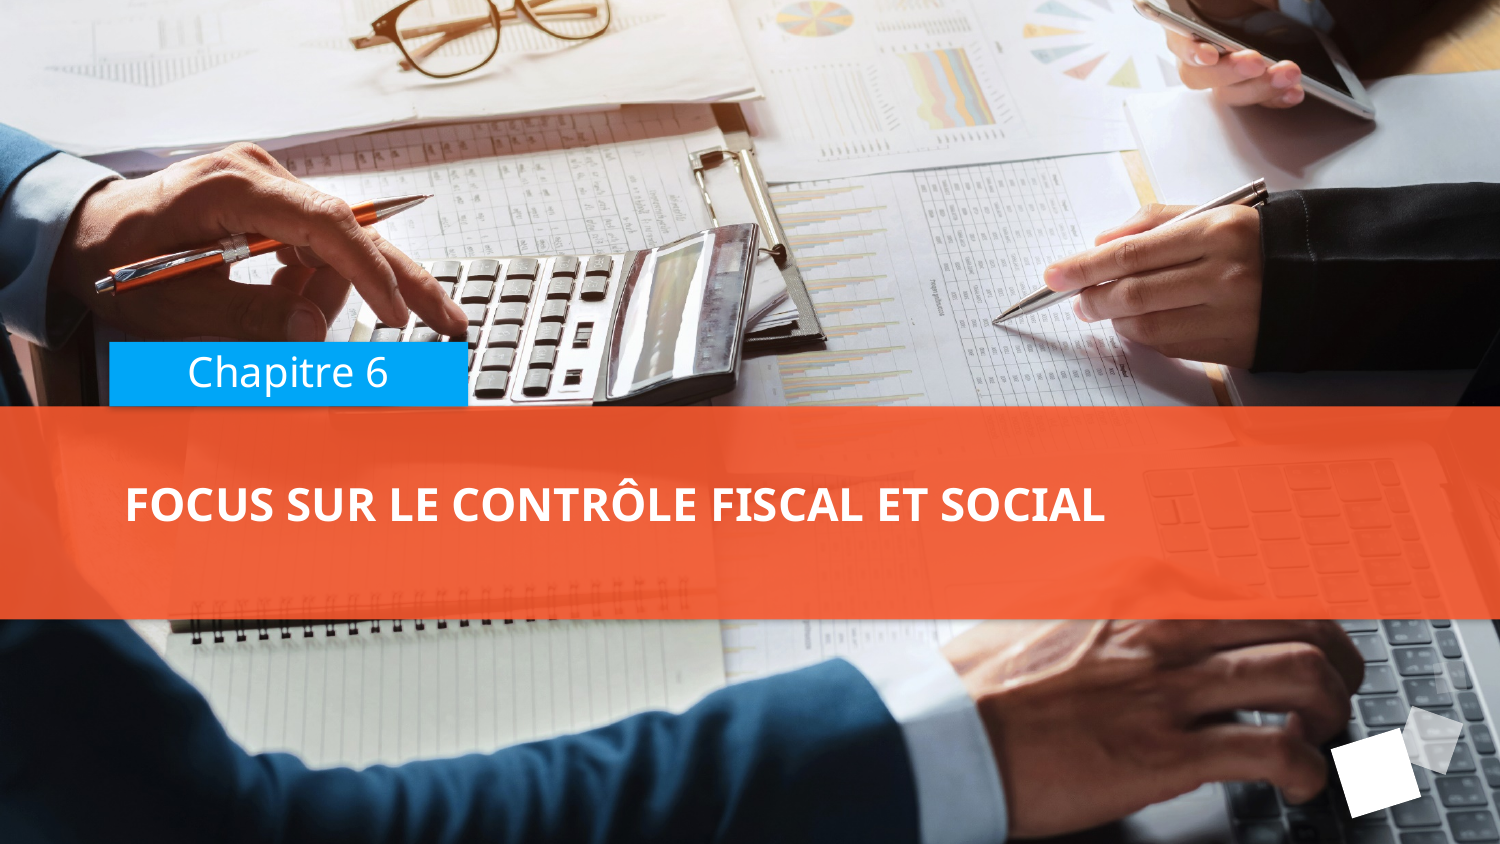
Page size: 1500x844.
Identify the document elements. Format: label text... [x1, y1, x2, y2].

title Focus sur le contrôle fiscal et social [109, 414, 1460, 593]
list 4 [1402, 705, 1464, 775]
picture [0, 0, 1500, 406]
list Chapitre 6 [109, 341, 468, 399]
picture [0, 620, 1500, 844]
